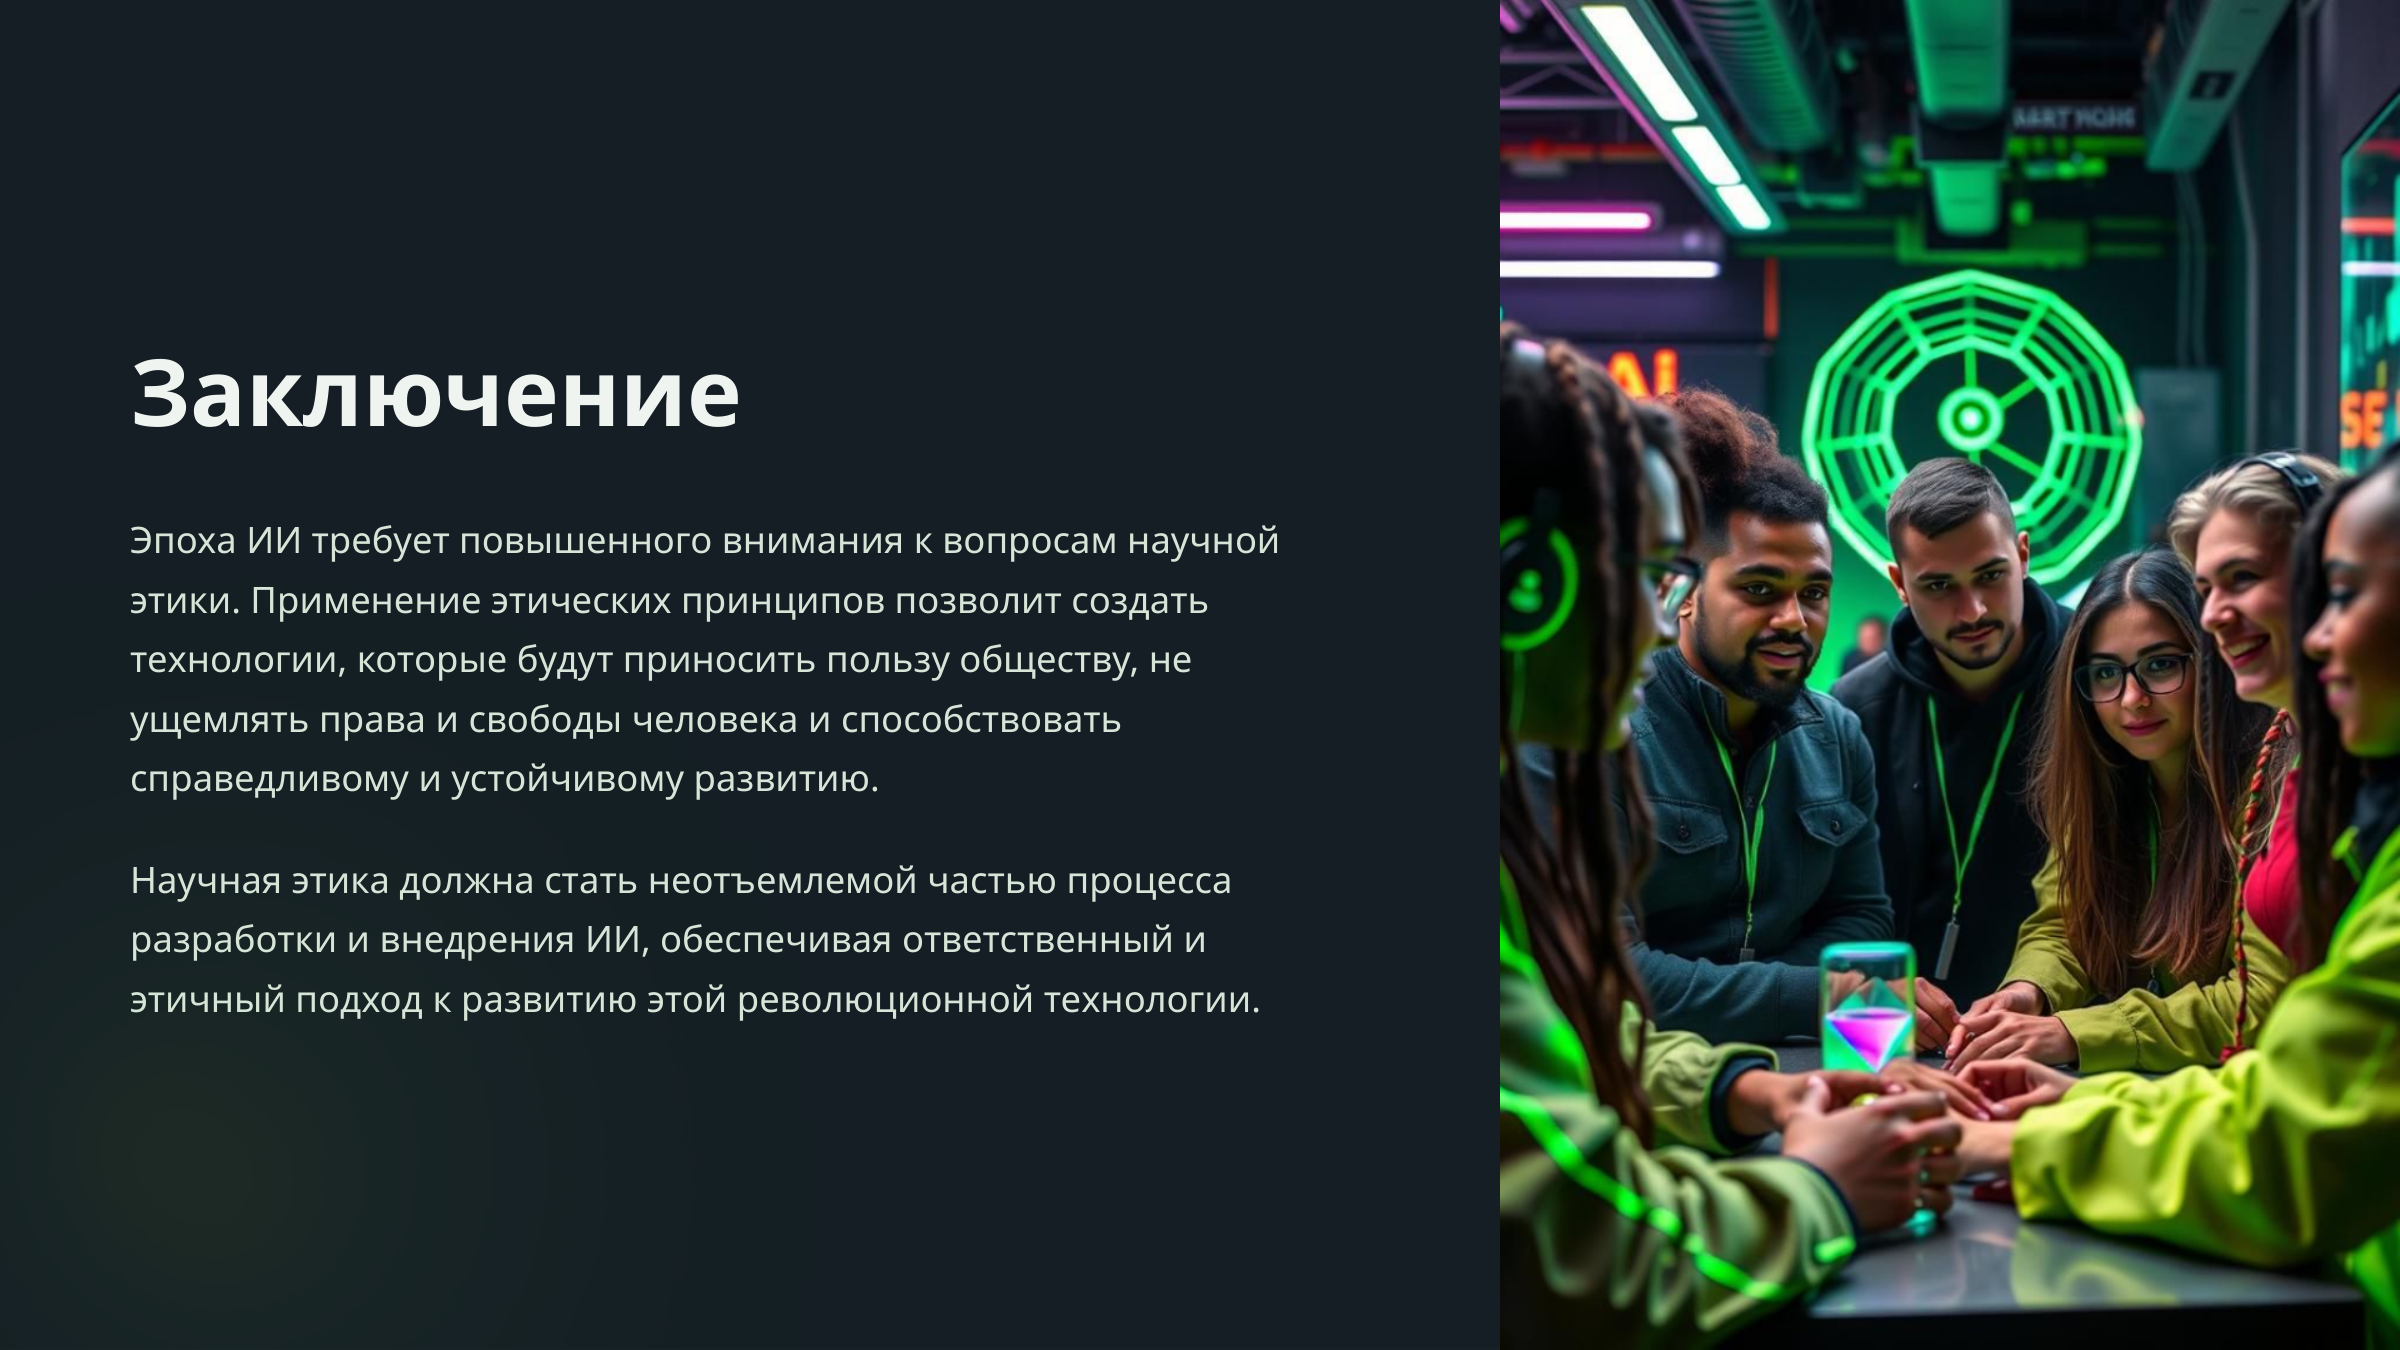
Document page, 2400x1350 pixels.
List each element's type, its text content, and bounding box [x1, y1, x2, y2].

text_box Заключение [130, 329, 1061, 447]
text_box Научная этика должна стать неотъемлемой частью процесса разработки и внедрения ИИ, обеспечивая ответственный и этичный подход к развитию этой революционной технологии. [130, 841, 1370, 1020]
picture [1499, 0, 2400, 1350]
text_box Эпоха ИИ требует повышенного внимания к вопросам научной этики. Применение этических принципов позволит создать технологии, которые будут приносить пользу обществу, не ущемлять права и свободы человека и способствовать справедливому и устойчивому развитию. [130, 501, 1370, 800]
